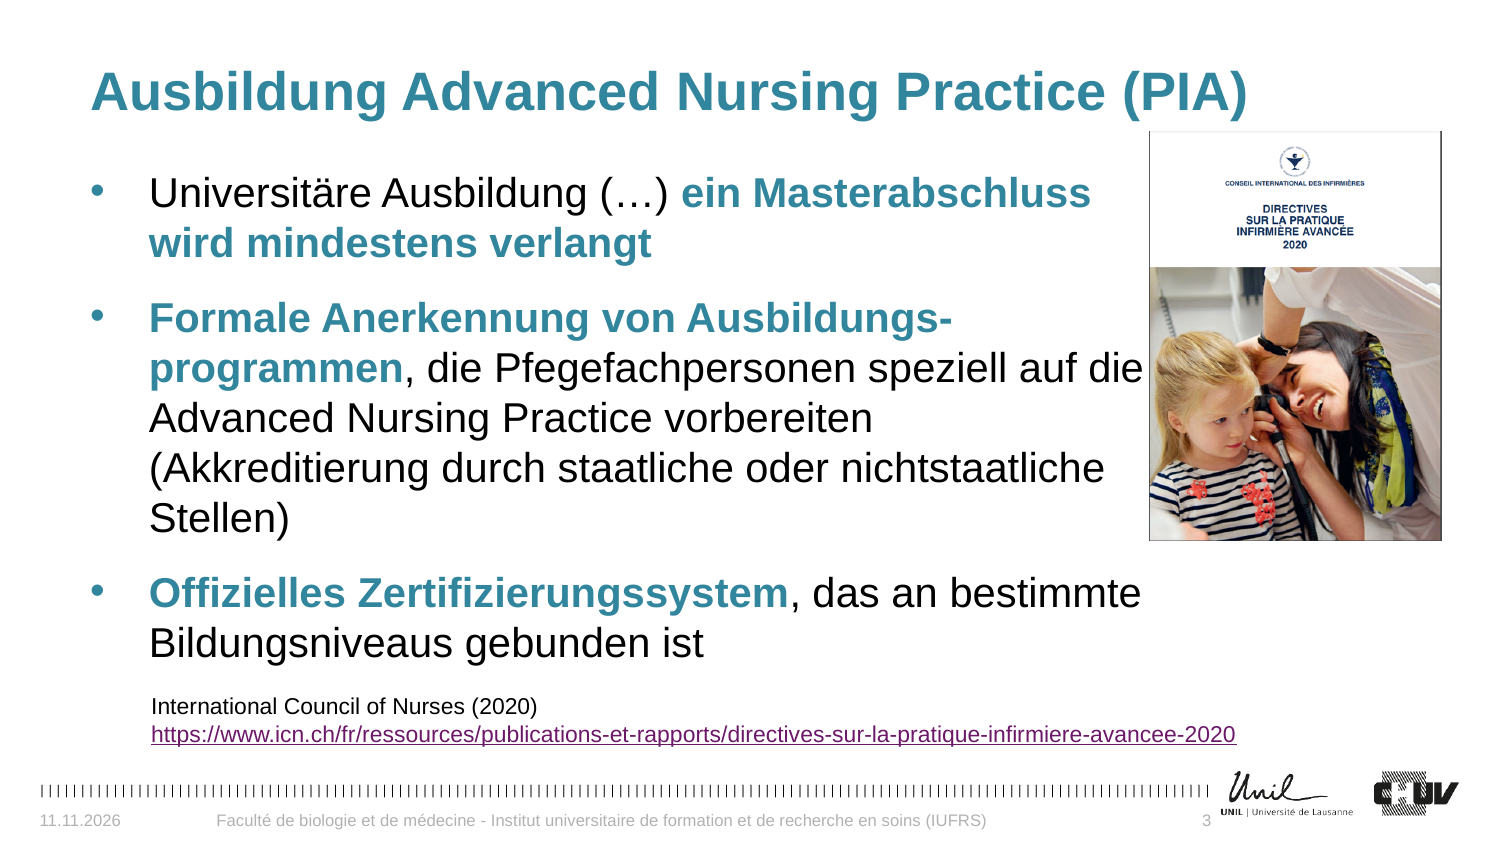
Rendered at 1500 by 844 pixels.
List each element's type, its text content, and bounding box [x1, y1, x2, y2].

footer Faculté de biologie et de médecine - Institut universitaire de formation et de recherche en soins (IUFRS) [201, 797, 1069, 842]
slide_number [24, 797, 166, 842]
slide_number 3 [1069, 797, 1227, 842]
picture [1149, 131, 1442, 541]
text_box International Council of Nurses (2020) https://www.icn.ch/fr/ressources/publications-et-rapports/directives-sur-la-pratique-infirmiere-avancee-2020 [151, 692, 1442, 748]
list Universitäre Ausbildung (…) ein Masterabschluss wird mindestens verlangt Formale Anerkennung von Ausbildungs- programmen, die Pfegefachpersonen speziell auf die Advanced Nursing Practice vorbereiten (Akkreditierung durch staatliche oder nichtstaatliche Stellen) Offizielles Zertifizierungssystem, das an bestimmte Bildungsniveaus gebunden ist [75, 165, 1425, 727]
title Ausbildung Advanced Nursing Practice (PIA) [75, 47, 1425, 130]
picture [1221, 771, 1459, 817]
